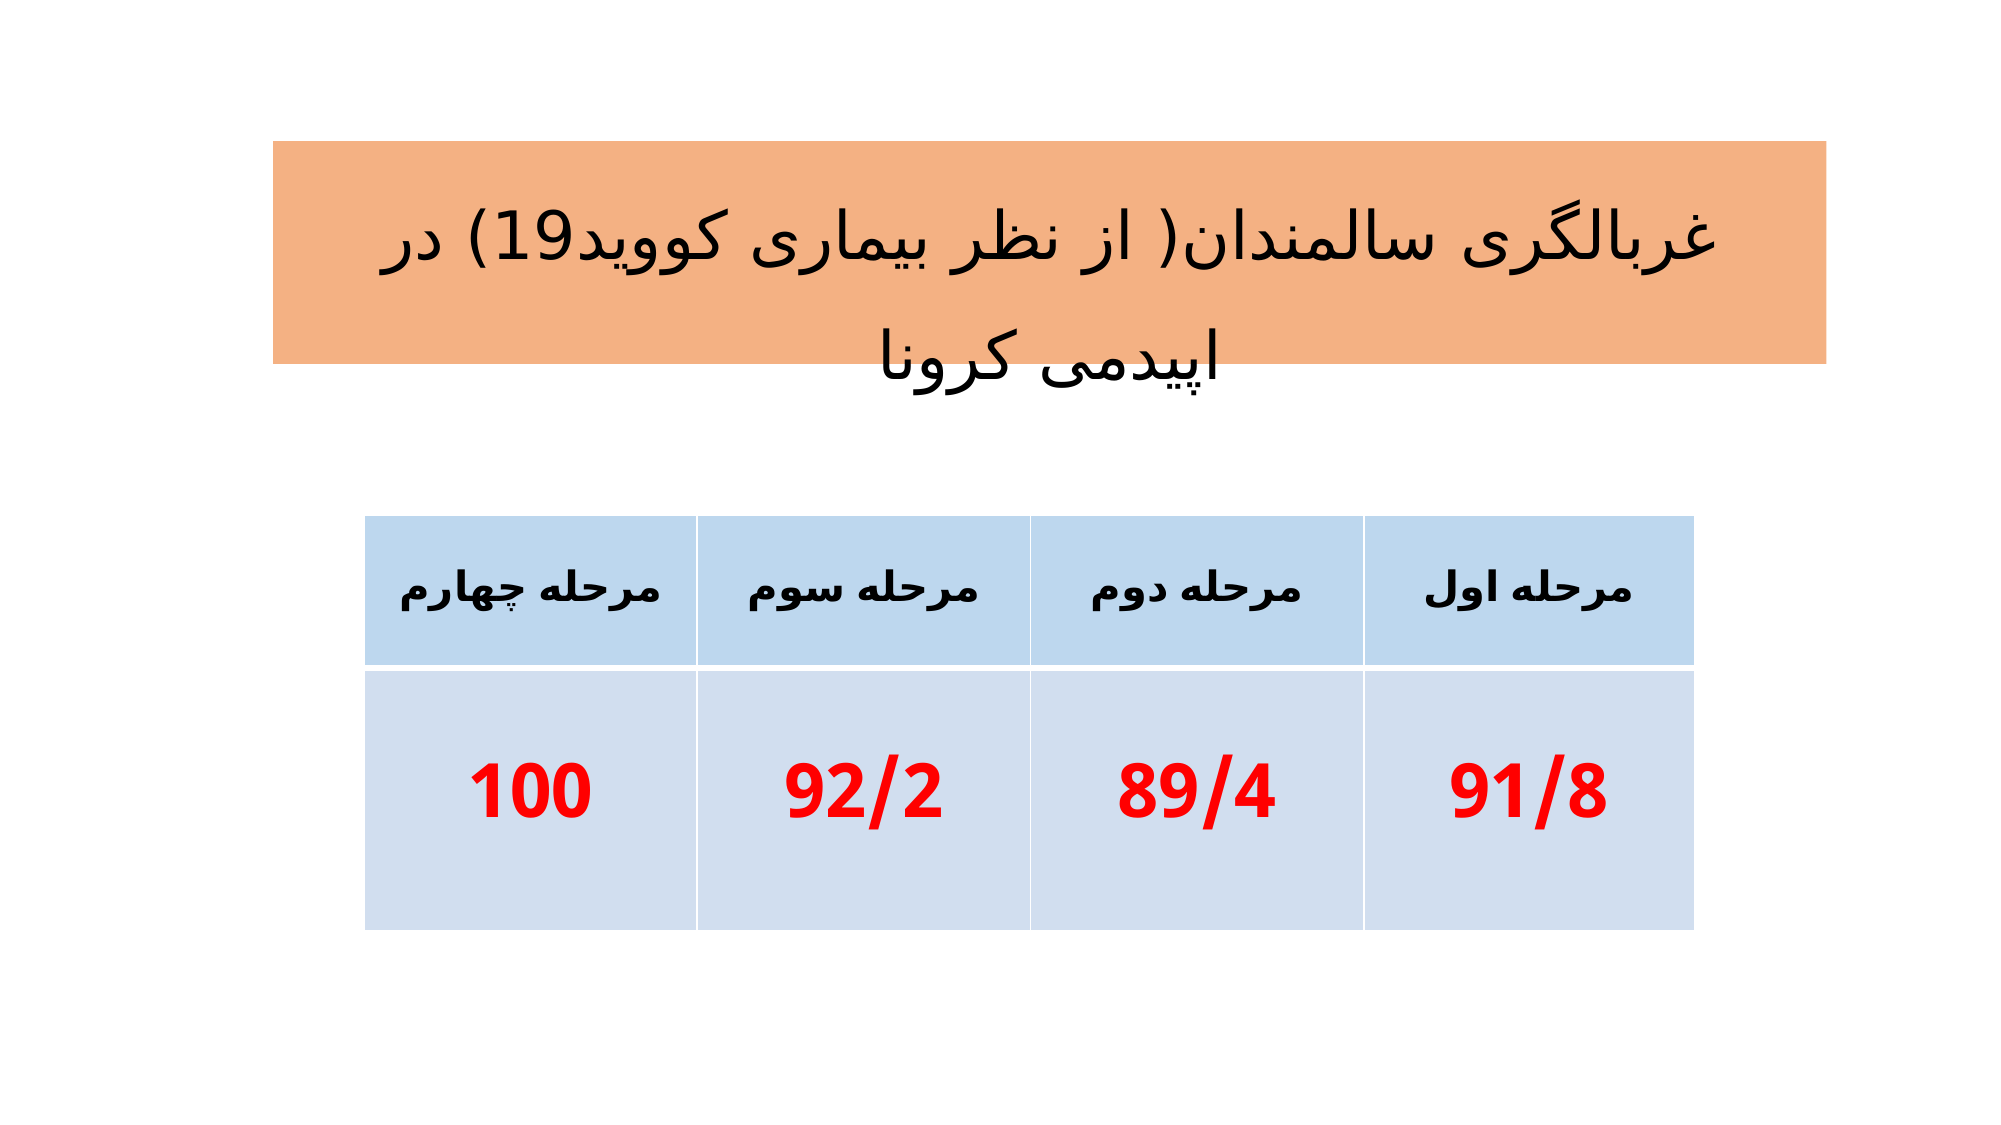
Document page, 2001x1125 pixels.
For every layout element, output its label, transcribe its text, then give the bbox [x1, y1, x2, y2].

table_cell 89/4 [1031, 671, 1363, 930]
table_header مرحله سوم [698, 516, 1030, 665]
table_cell 92/2 [698, 671, 1030, 930]
table_header مرحله اول [1365, 516, 1694, 665]
table_header مرحله دوم [1031, 516, 1363, 665]
table_cell 91/8 [1365, 671, 1694, 930]
table_cell 100 [365, 671, 696, 930]
table_header مرحله چهارم [365, 516, 696, 665]
title غربالگری سالمندان( از نظر بیماری کووید19) در اپیدمی کرونا [273, 141, 1827, 364]
